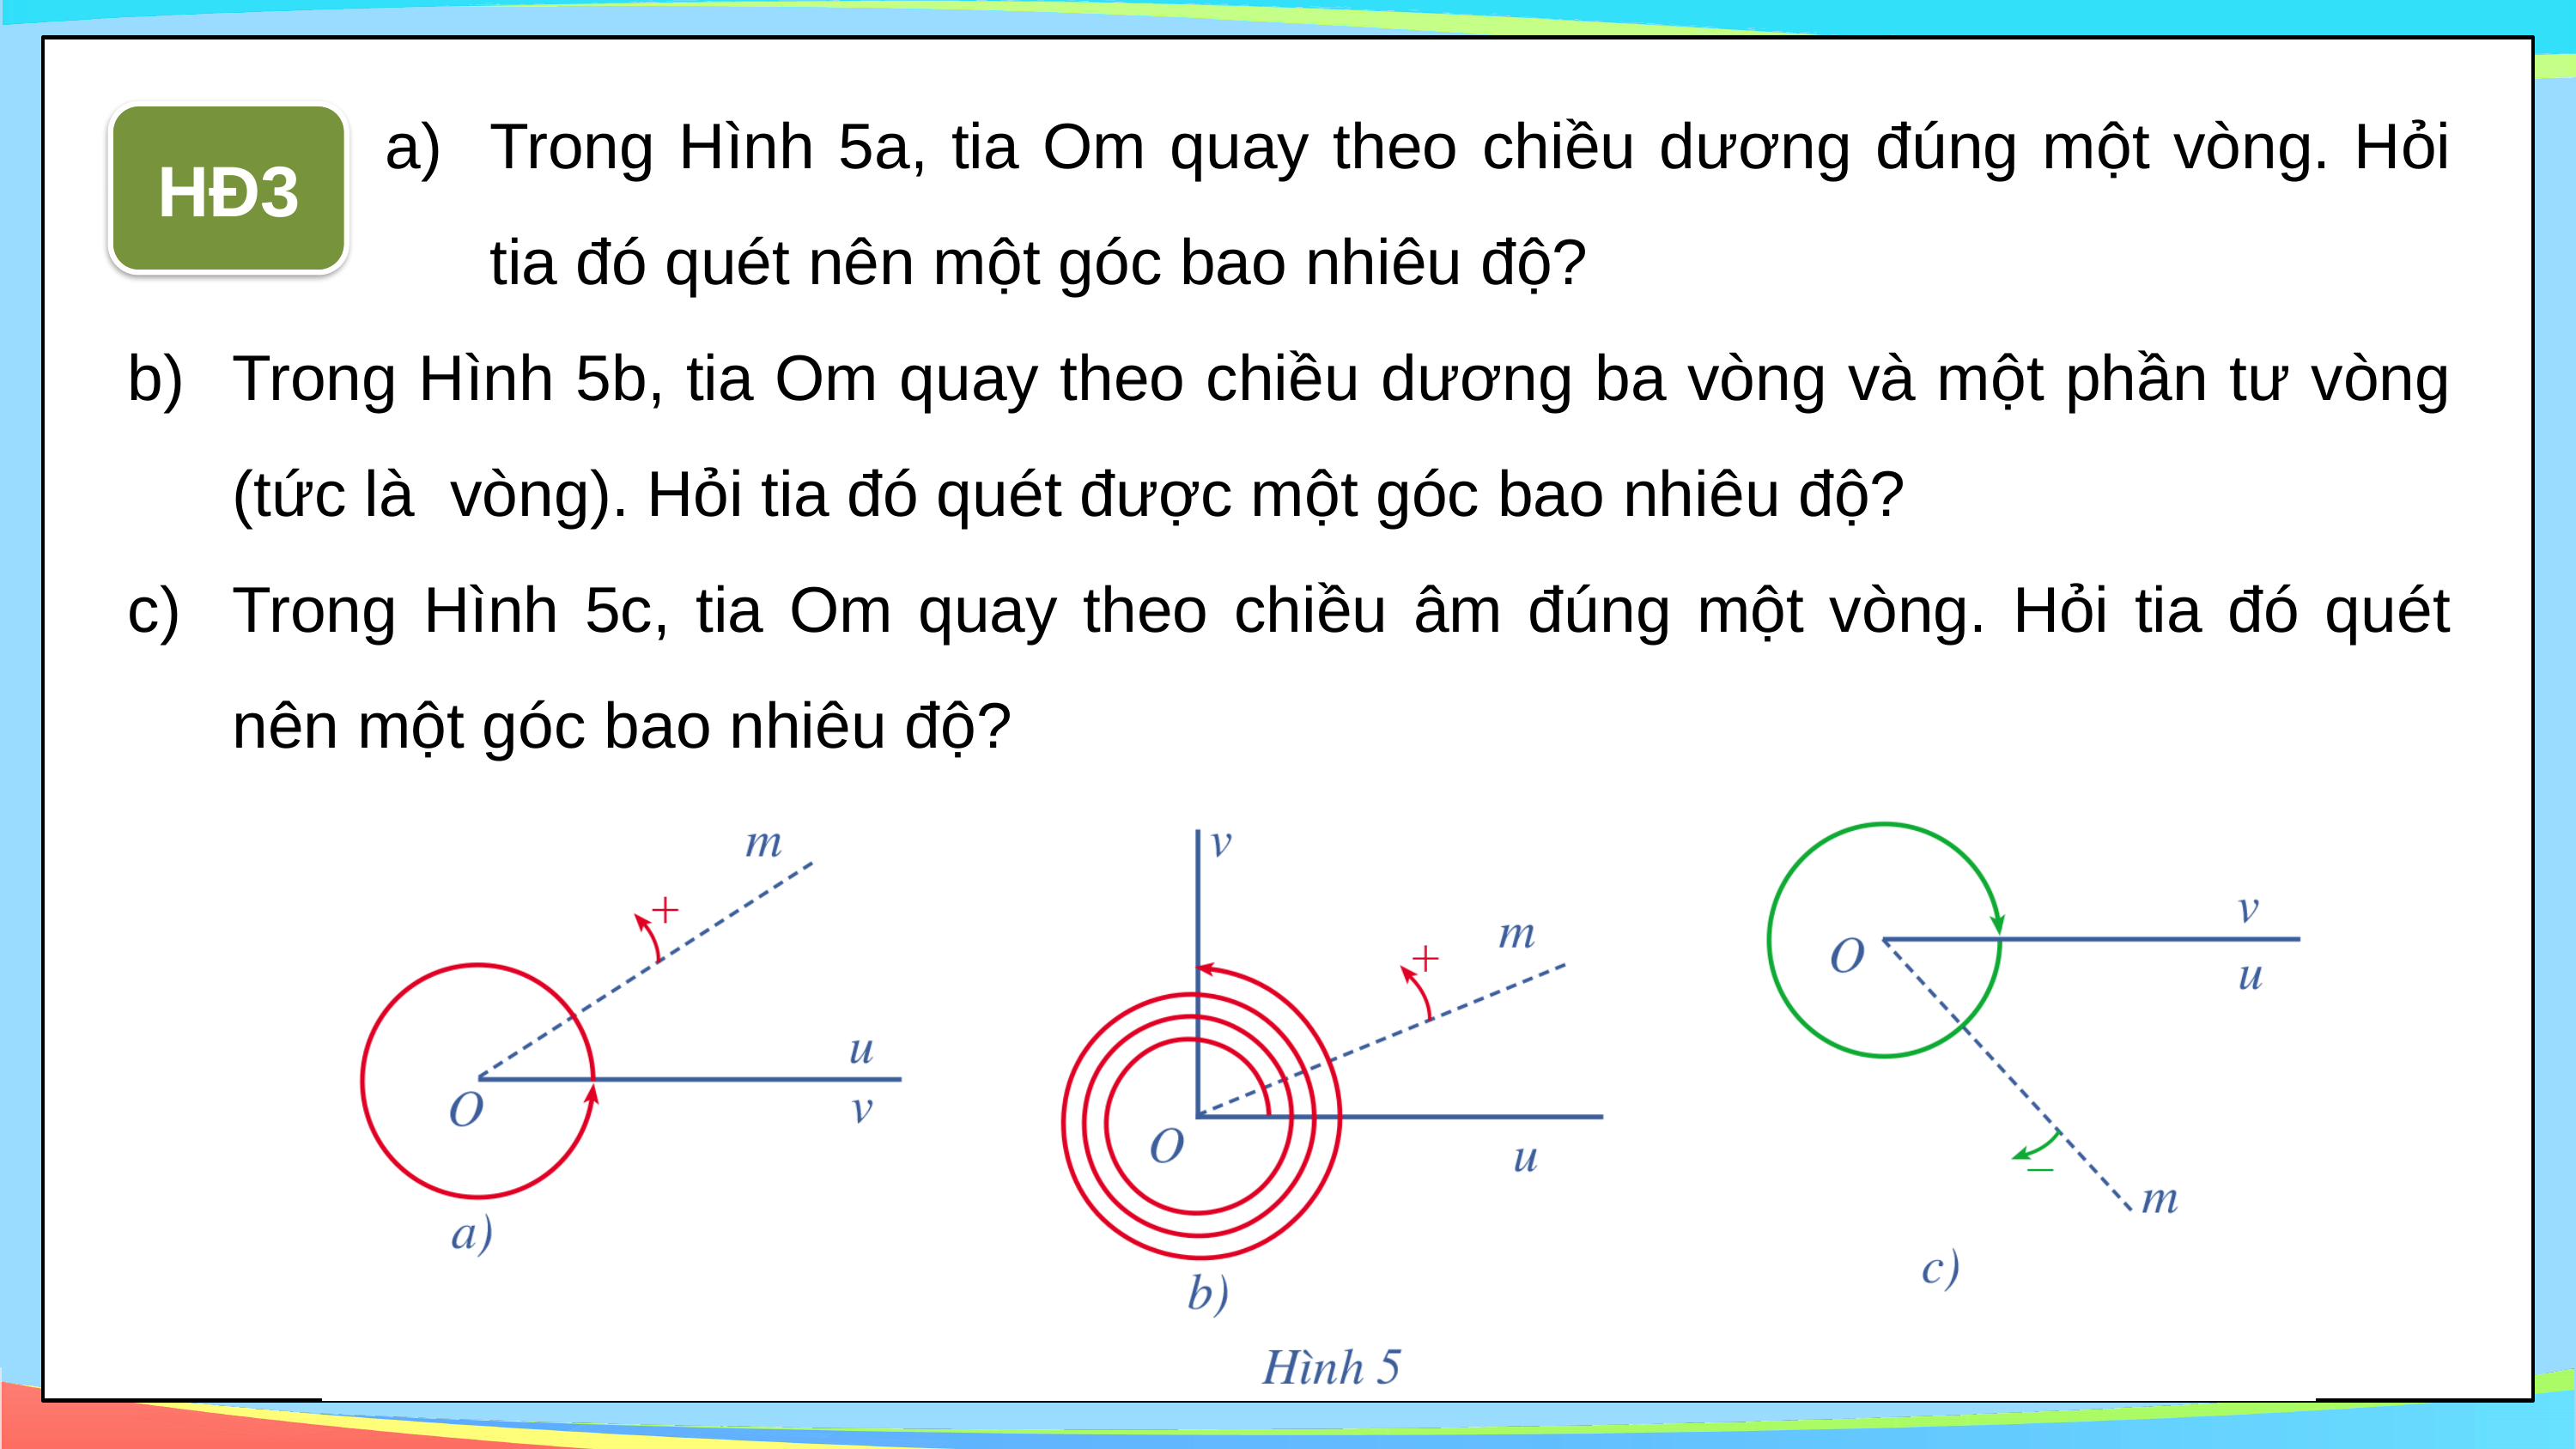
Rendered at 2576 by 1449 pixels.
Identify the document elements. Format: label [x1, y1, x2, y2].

picture [0, 819, 2574, 1449]
picture [0, 0, 2576, 81]
text_box [110, 58, 2466, 809]
text_box [43, 37, 2534, 1401]
